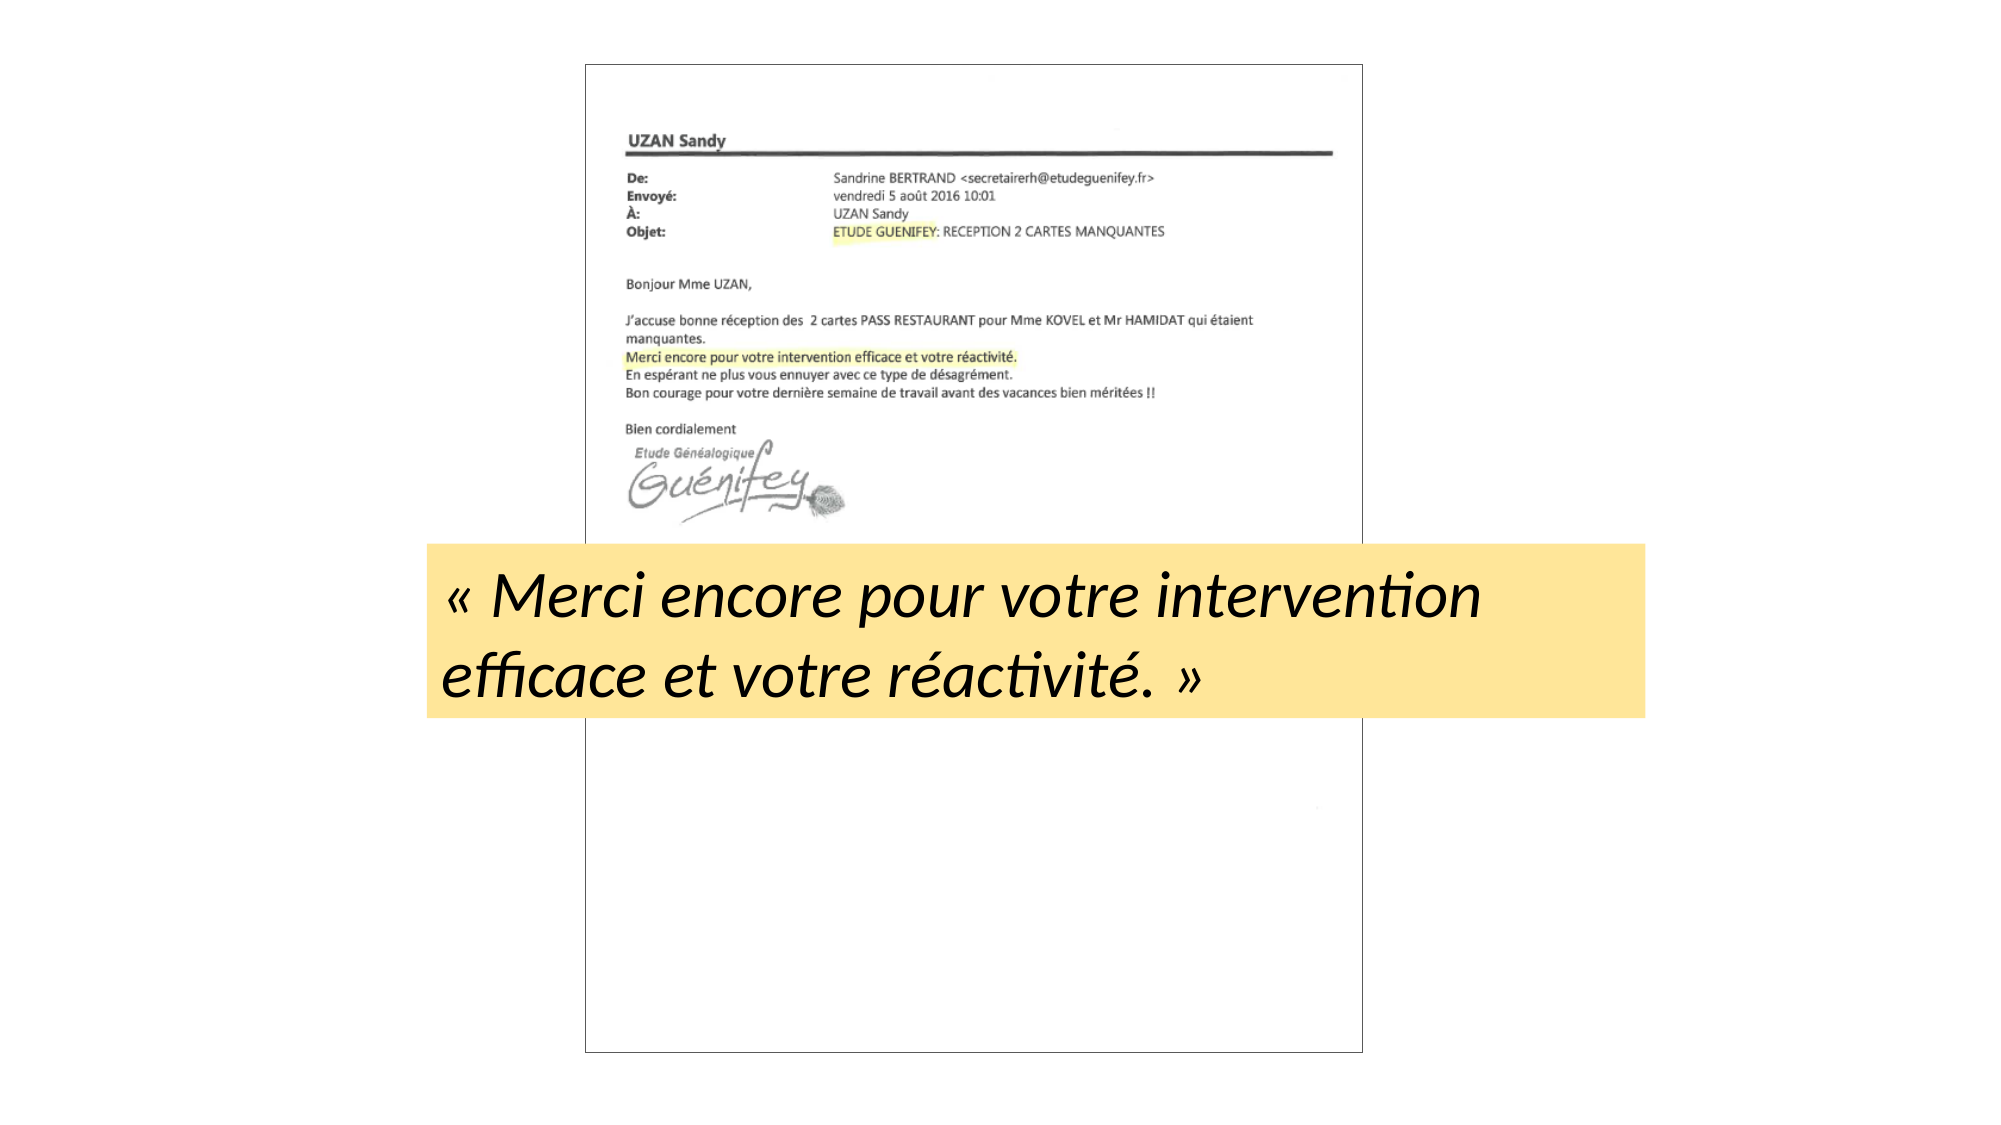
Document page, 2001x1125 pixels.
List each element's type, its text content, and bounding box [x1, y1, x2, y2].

picture [585, 64, 1363, 1053]
text_box « Merci encore pour votre intervention efficace et votre réactivité. » [1363, 543, 1646, 719]
text_box « Merci encore pour votre intervention efficace et votre réactivité. » [426, 543, 585, 719]
